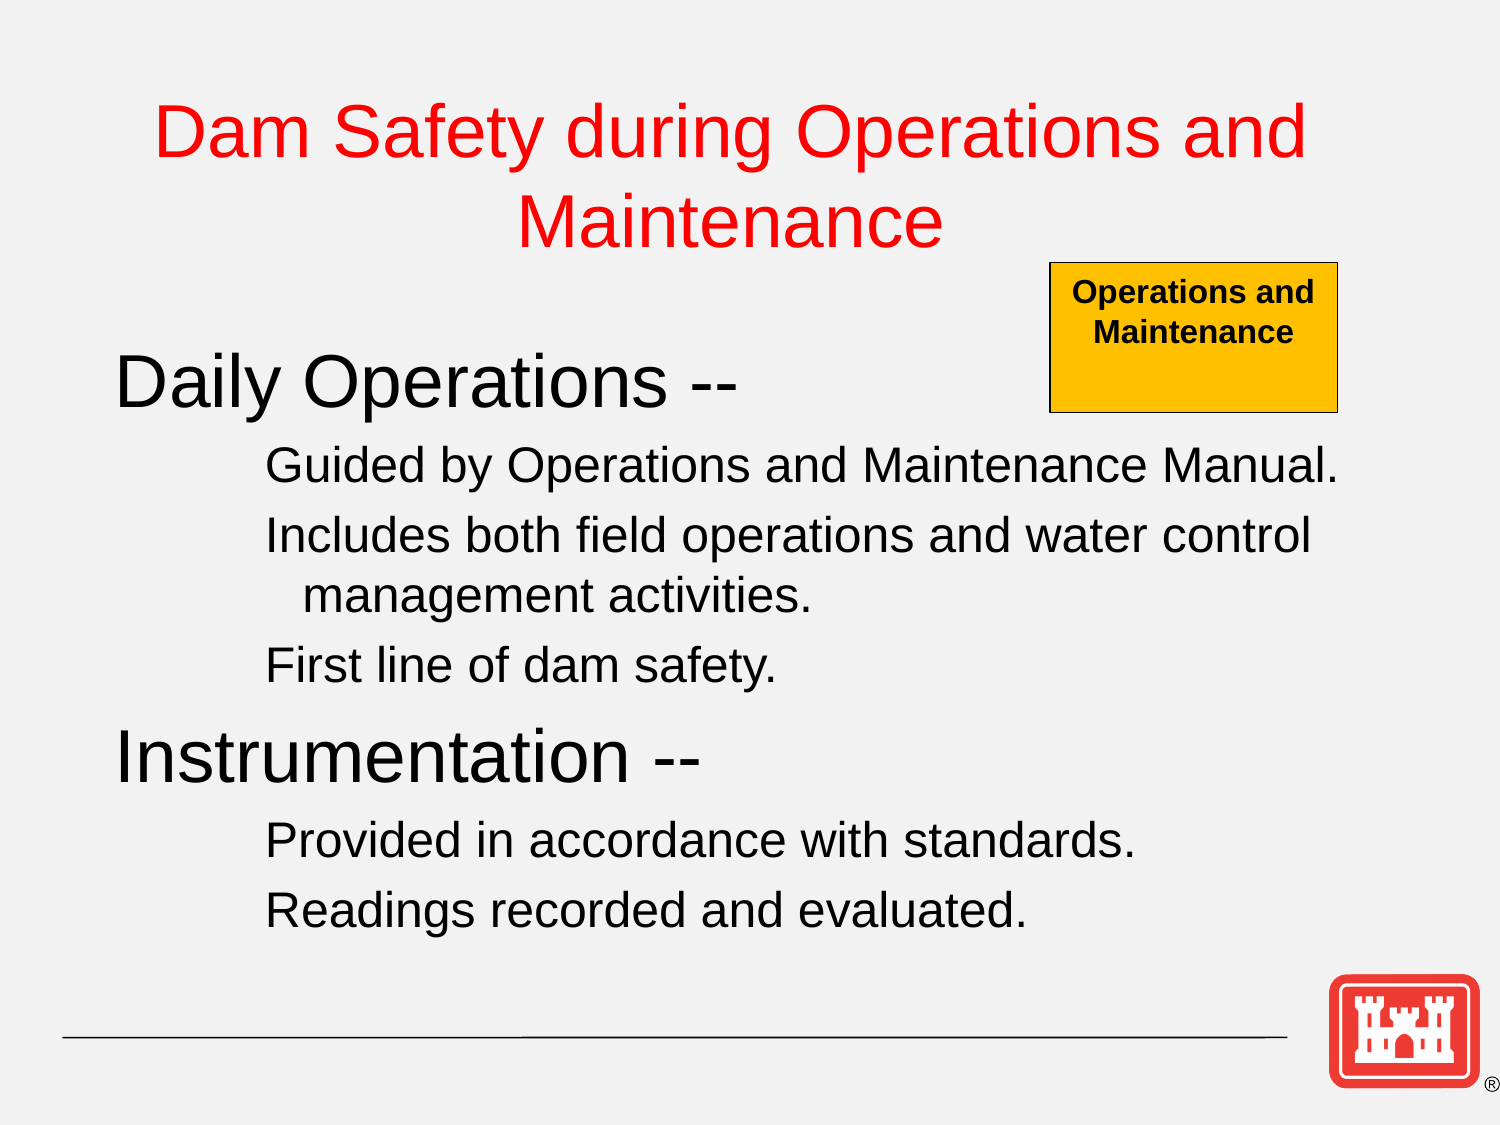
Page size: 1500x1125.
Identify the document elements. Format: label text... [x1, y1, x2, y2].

list Daily Operations -- Guided by Operations and Maintenance Manual. Includes both field operations and water control management activities. First line of dam safety. Instrumentation -- Provided in accordance with standards. Readings recorded and evaluated. [99, 324, 1376, 1013]
picture [1329, 974, 1500, 1092]
text_box Operations and Maintenance [1049, 262, 1338, 413]
title Dam Safety during Operations and Maintenance [99, 74, 1363, 288]
